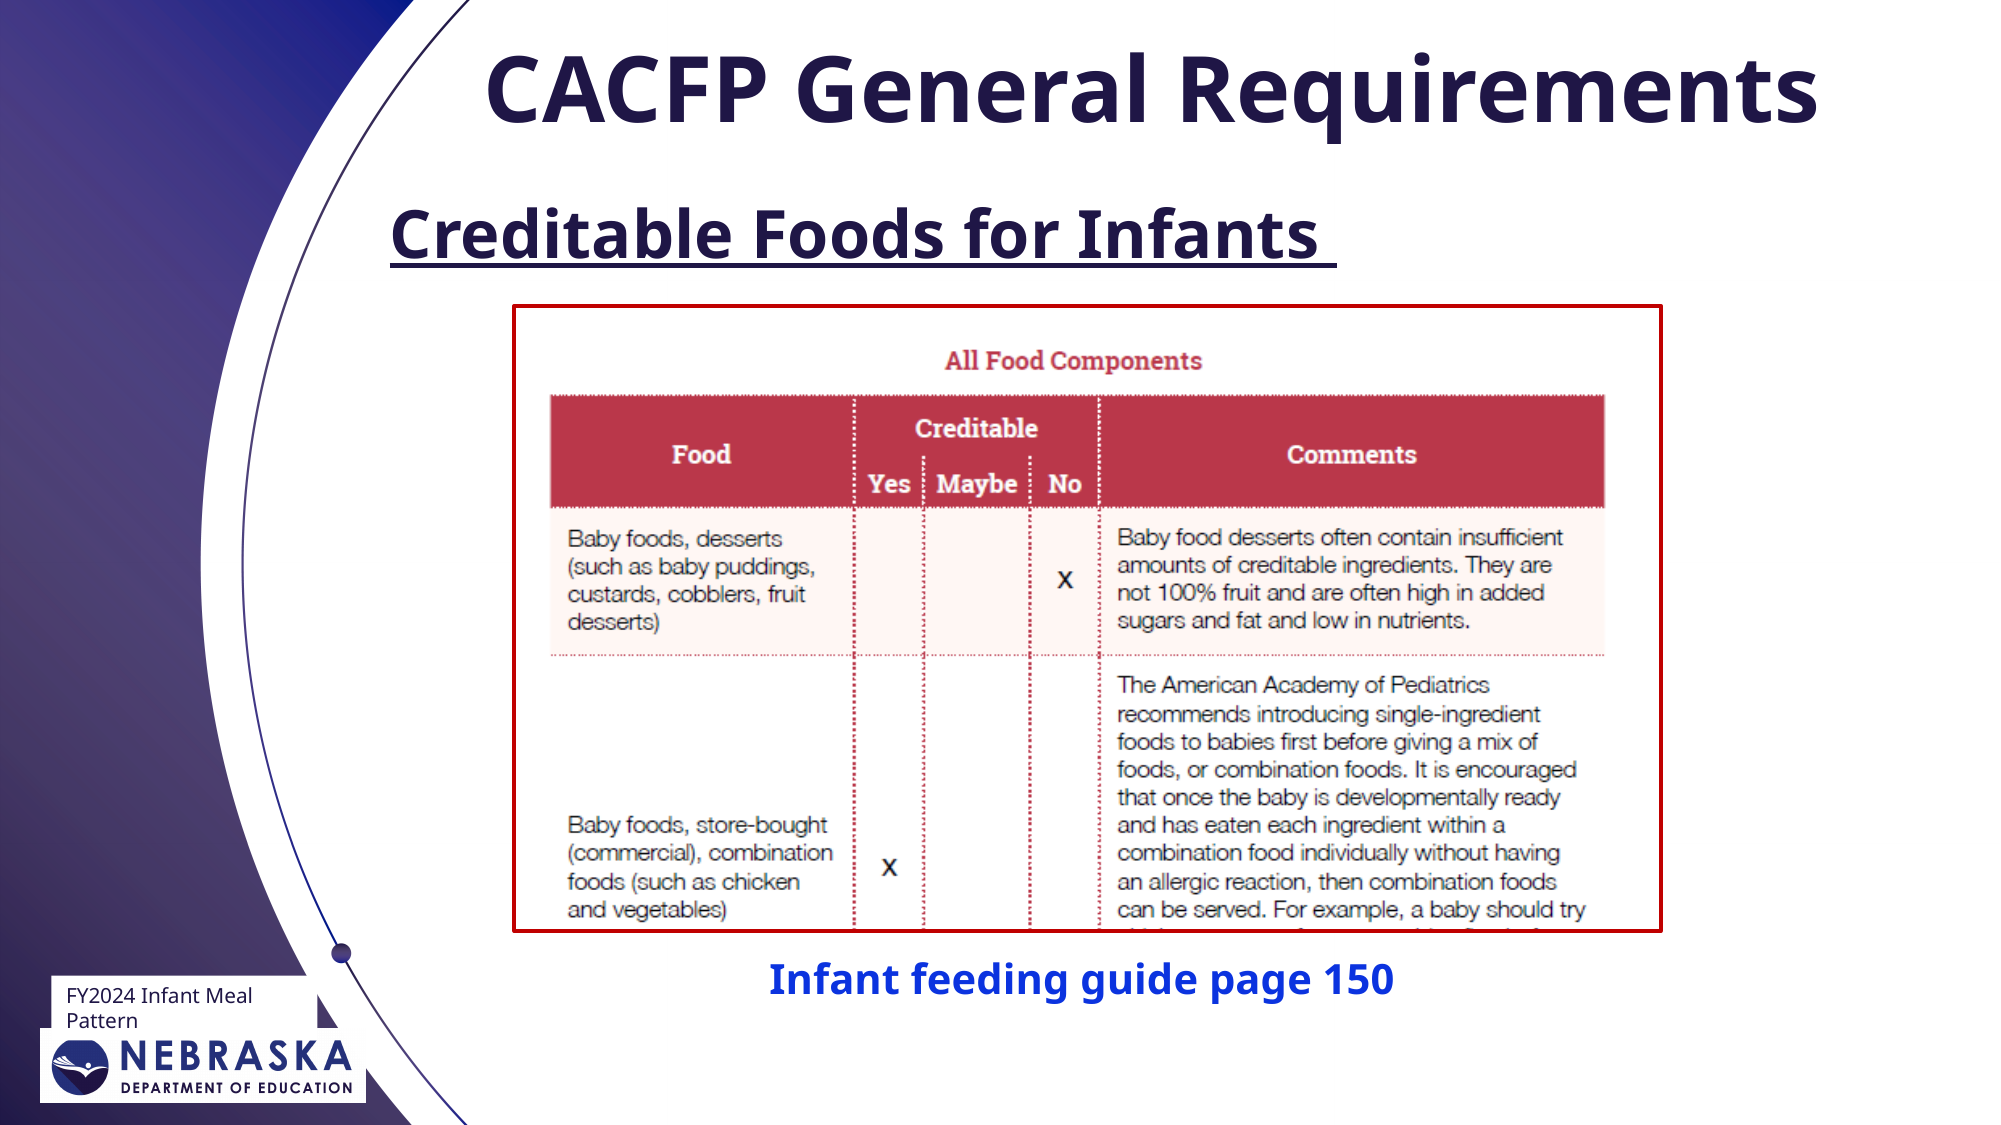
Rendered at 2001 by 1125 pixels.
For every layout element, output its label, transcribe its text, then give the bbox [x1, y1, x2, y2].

picture [0, 0, 2001, 1125]
text_box Infant feeding guide page 150 [454, 944, 1711, 1010]
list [516, 307, 1660, 930]
text_box FY2024 Infant Meal Pattern [51, 975, 318, 1041]
title Creditable Foods for Infants [374, 164, 1698, 309]
text_box CACFP General Requirements [468, 21, 1936, 165]
